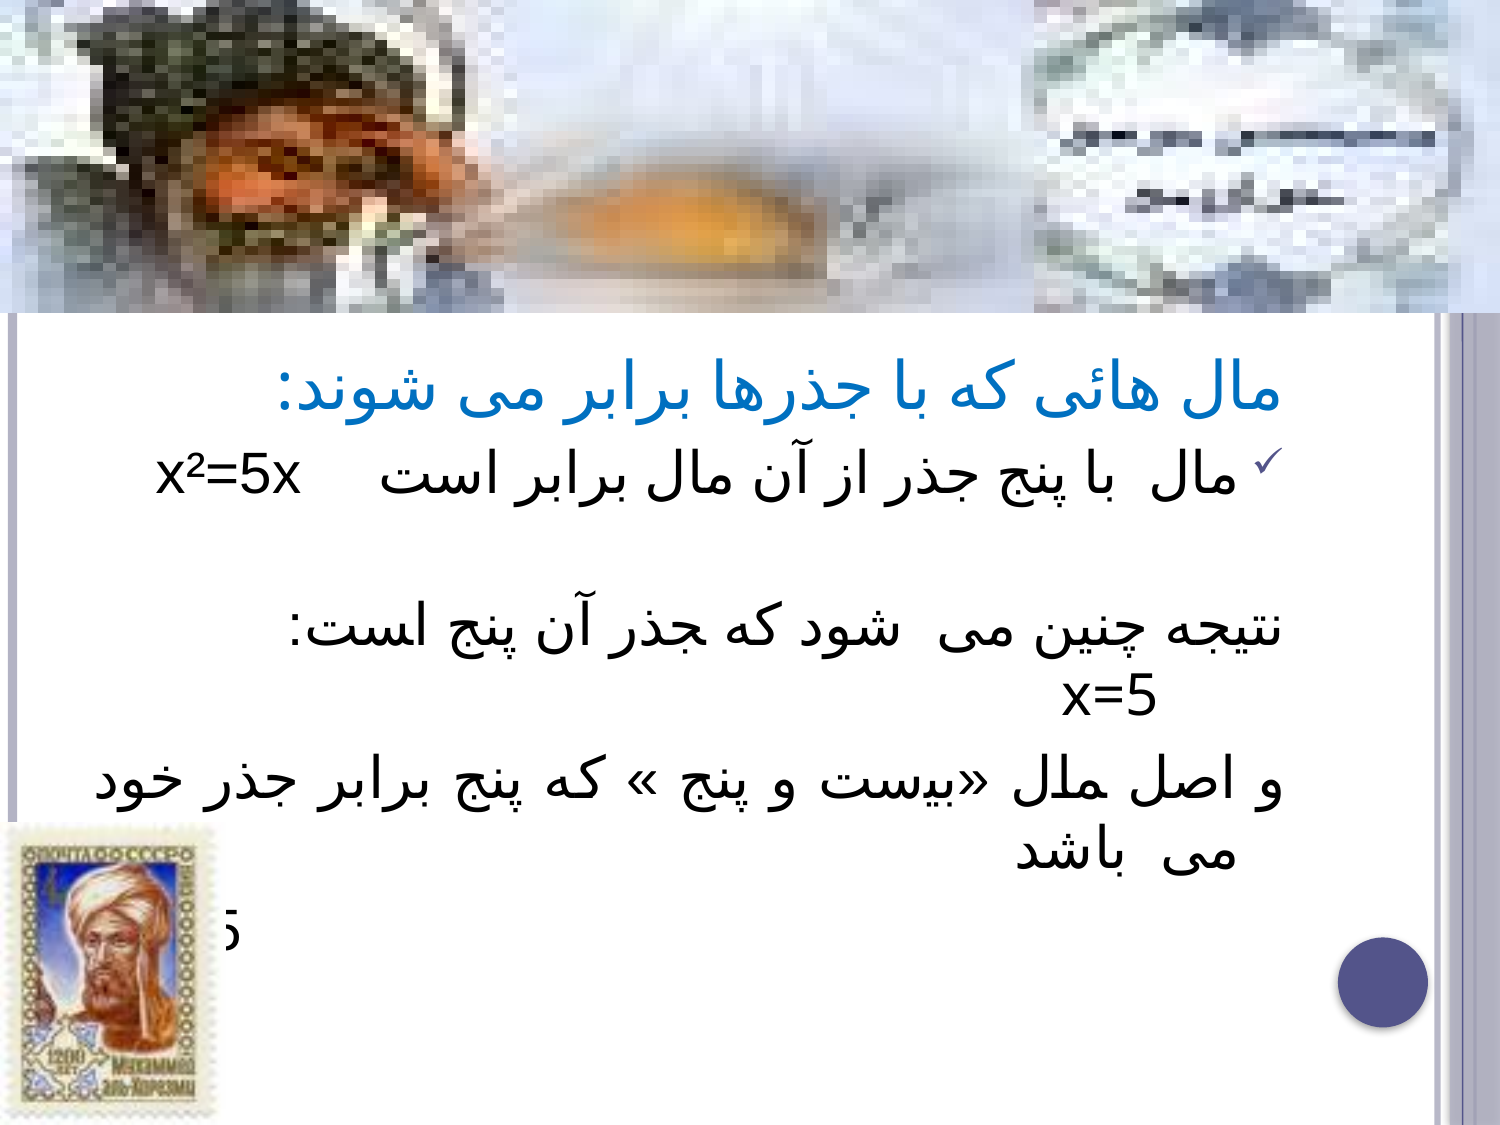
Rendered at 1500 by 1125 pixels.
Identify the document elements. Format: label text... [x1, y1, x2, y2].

picture [0, 0, 1500, 313]
picture [0, 821, 227, 1125]
list مال هائی که با جذرها برابر می شوند: مال با پنج جذر از آن مال برابر است x²=5x نتيجه چنين می شود ﮐﻪ ﺠﺬر آن ﭘﻨﺞ اﺴﺖ: x=5 و اﺻﻞ ﻤﺎل «ﺑﻴﺳﺖ و ﭘﻨﺞ » که پنج برابر جذر خود می باشد X²=25 [75, 323, 1300, 1062]
